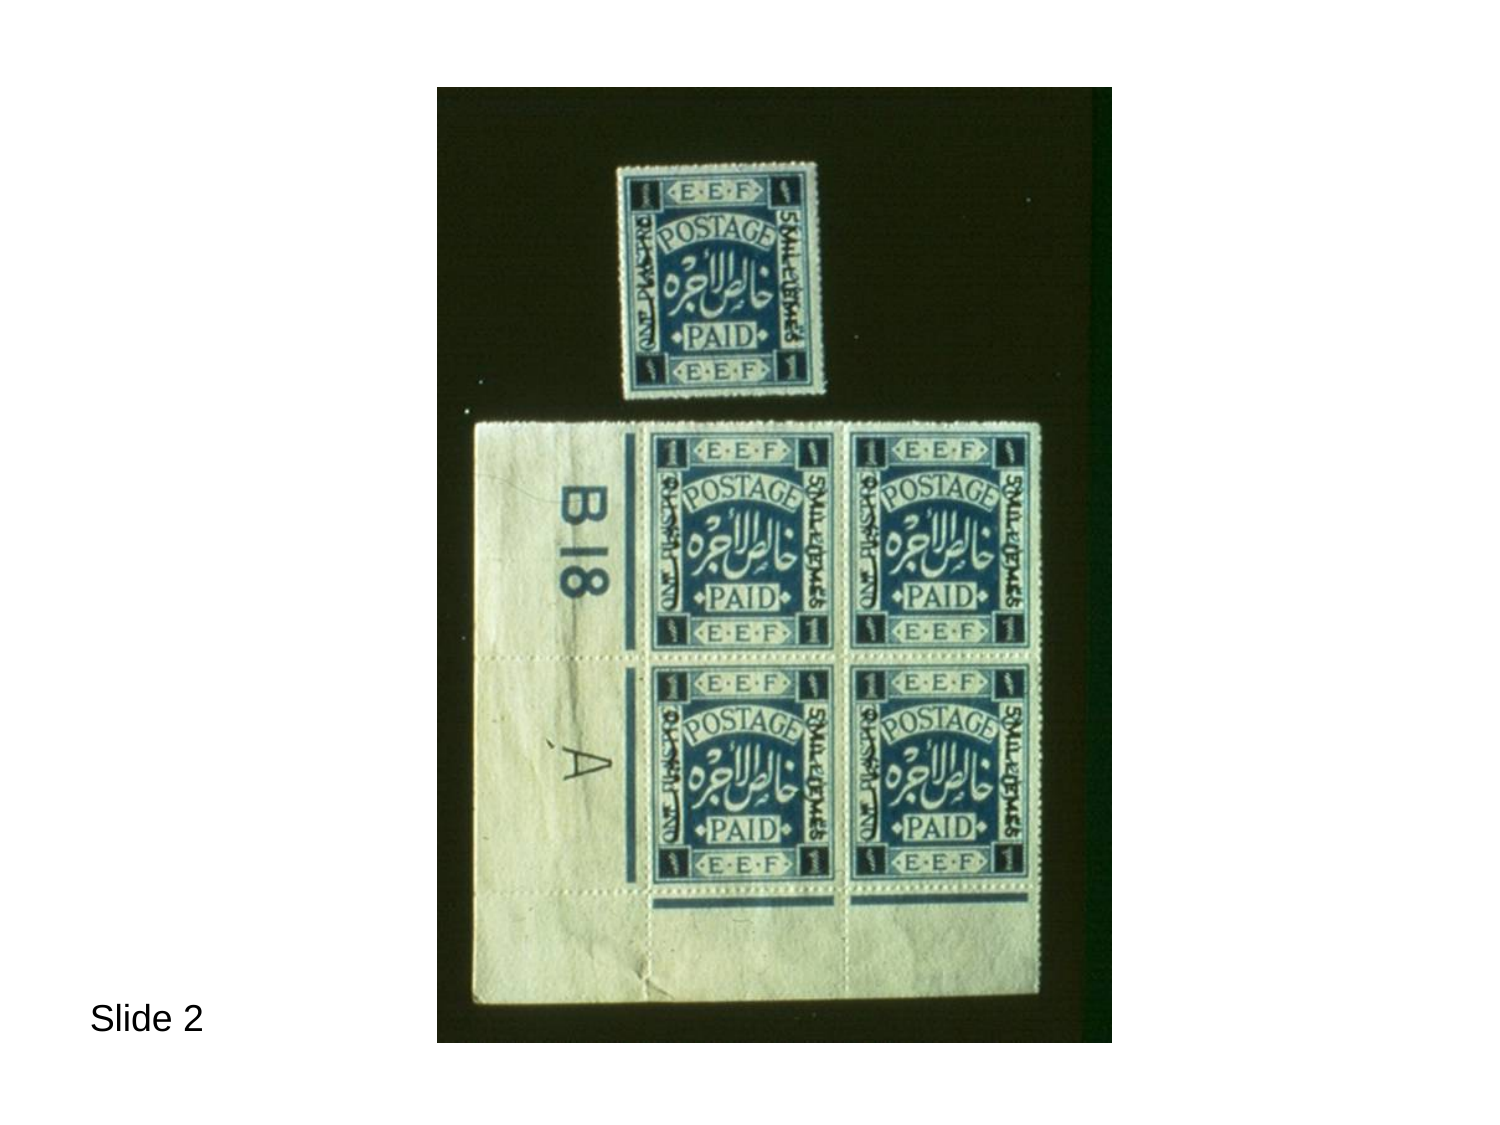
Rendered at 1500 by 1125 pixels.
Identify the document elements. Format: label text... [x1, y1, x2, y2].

text_box Slide 2 [75, 986, 400, 1046]
picture [437, 87, 1113, 1043]
